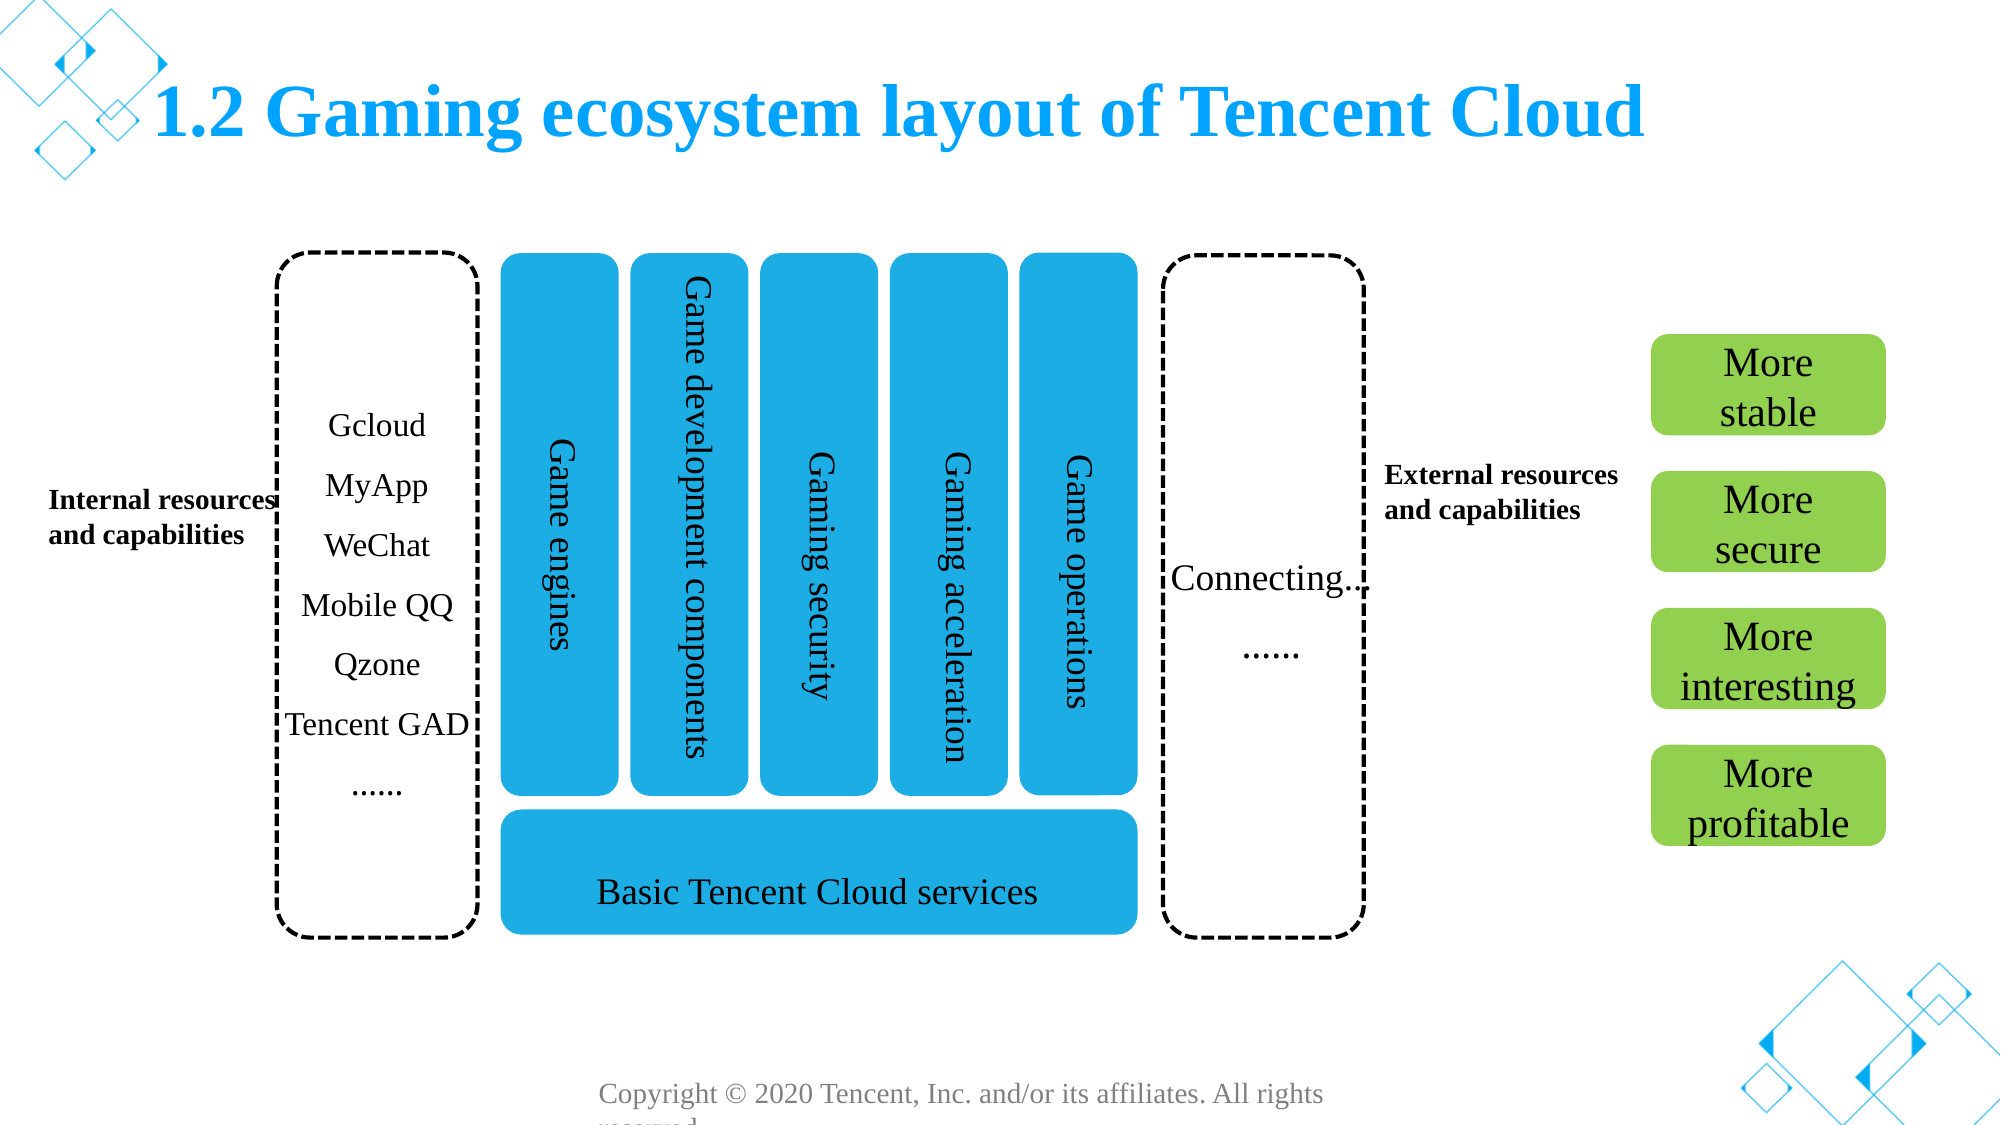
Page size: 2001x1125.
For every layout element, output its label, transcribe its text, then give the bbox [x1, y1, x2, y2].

text_box [758, 251, 881, 798]
text_box External resources and capabilities [1369, 447, 1628, 549]
text_box More secure [1648, 468, 1888, 575]
text_box More stable [1648, 331, 1888, 438]
text_box Game engines [520, 423, 596, 709]
text_box More profitable [1648, 742, 1888, 849]
text_box More interesting [1648, 605, 1888, 712]
text_box Basic Tencent Cloud services [581, 837, 1054, 920]
text_box [1017, 250, 1140, 798]
text_box Connecting... …… [1155, 523, 1388, 673]
text_box Gaming acceleration [915, 437, 991, 837]
text_box [1160, 253, 1366, 523]
text_box [498, 807, 1140, 937]
text_box [1160, 673, 1366, 940]
text_box [498, 251, 621, 798]
picture [0, 0, 2000, 1125]
title 1.2 Gaming ecosystem layout of Tencent Cloud [137, 37, 1749, 187]
text_box Gaming security [779, 437, 855, 763]
text_box [628, 251, 751, 798]
text_box [274, 250, 480, 375]
text_box Gcloud MyApp WeChat Mobile QQ Qzone Tencent GAD …… [269, 375, 485, 810]
text_box Game operations [1037, 439, 1113, 778]
text_box Game development components [656, 260, 732, 837]
text_box [274, 810, 480, 940]
text_box Internal resources and capabilities [33, 472, 269, 574]
text_box [887, 251, 1011, 798]
